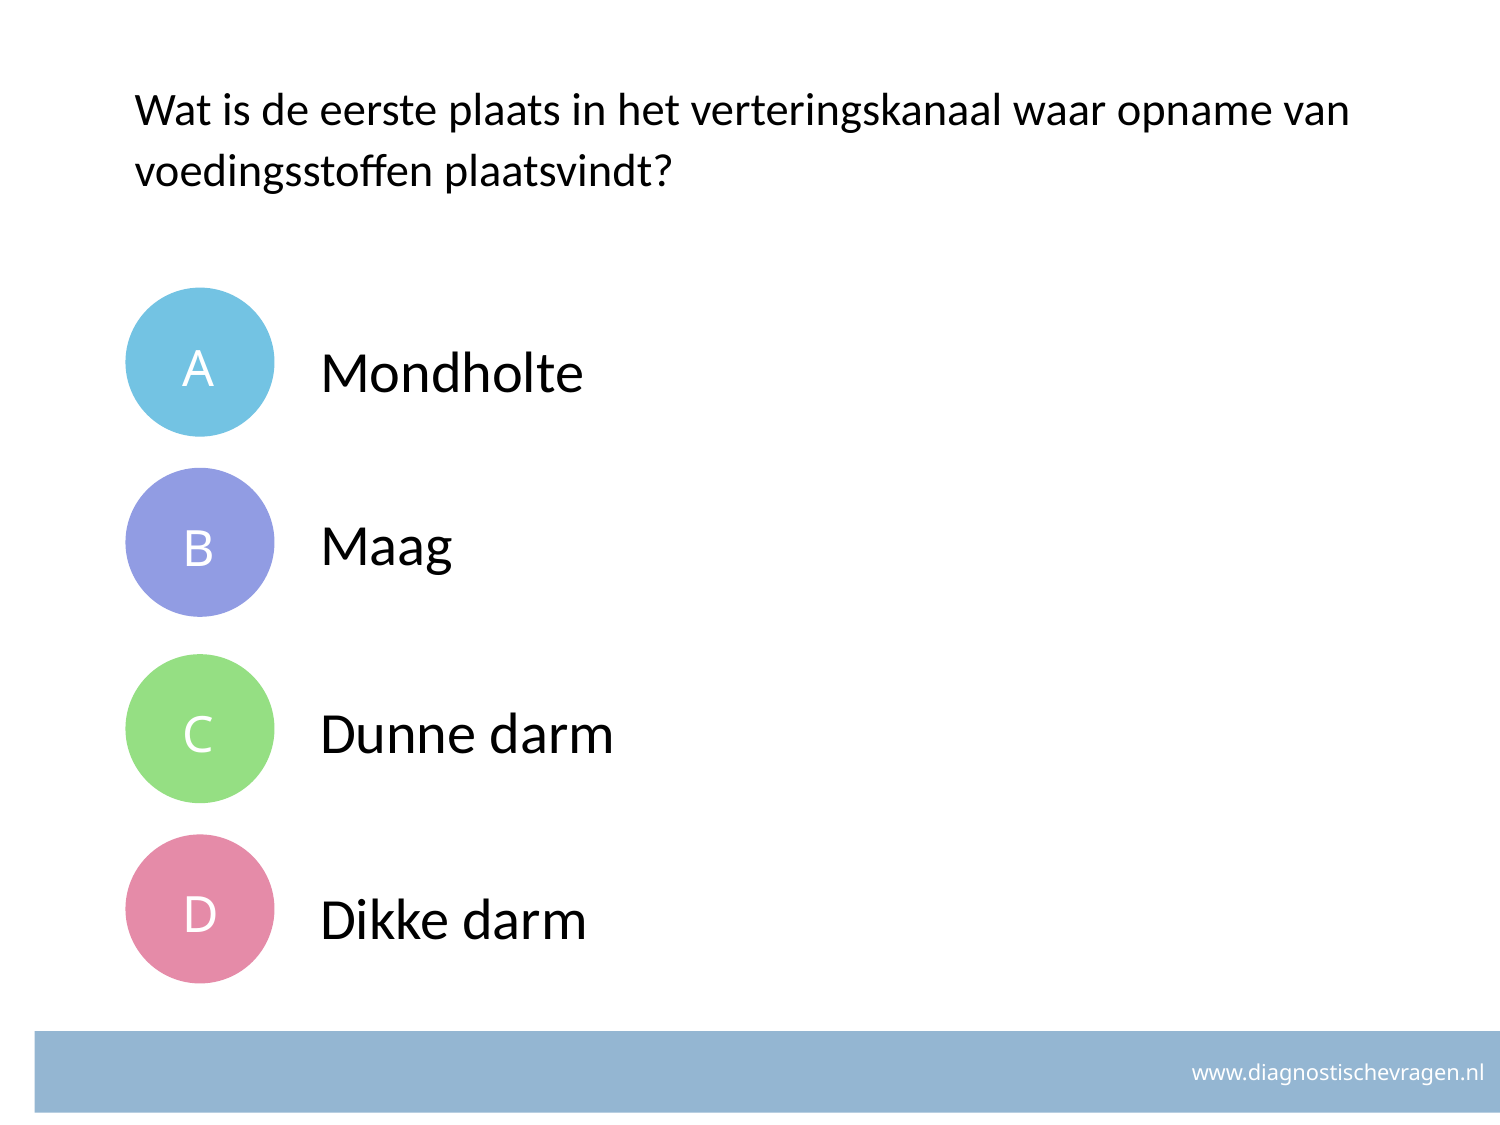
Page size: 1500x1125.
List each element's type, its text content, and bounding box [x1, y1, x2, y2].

text_box [34, 1031, 1500, 1113]
text_box www.diagnostischevragen.nl [1119, 1051, 1500, 1119]
text_box Maag [314, 486, 1325, 584]
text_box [125, 834, 275, 984]
text_box Dikke darm [314, 860, 1325, 958]
title Wat is de eerste plaats in het verteringskanaal waar opname van voedingsstoffen plaatsvindt? [119, 65, 1450, 206]
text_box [125, 653, 275, 804]
text_box Dunne darm [314, 674, 1410, 772]
text_box Mondholte [314, 313, 1325, 411]
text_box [125, 287, 275, 437]
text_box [125, 467, 275, 618]
